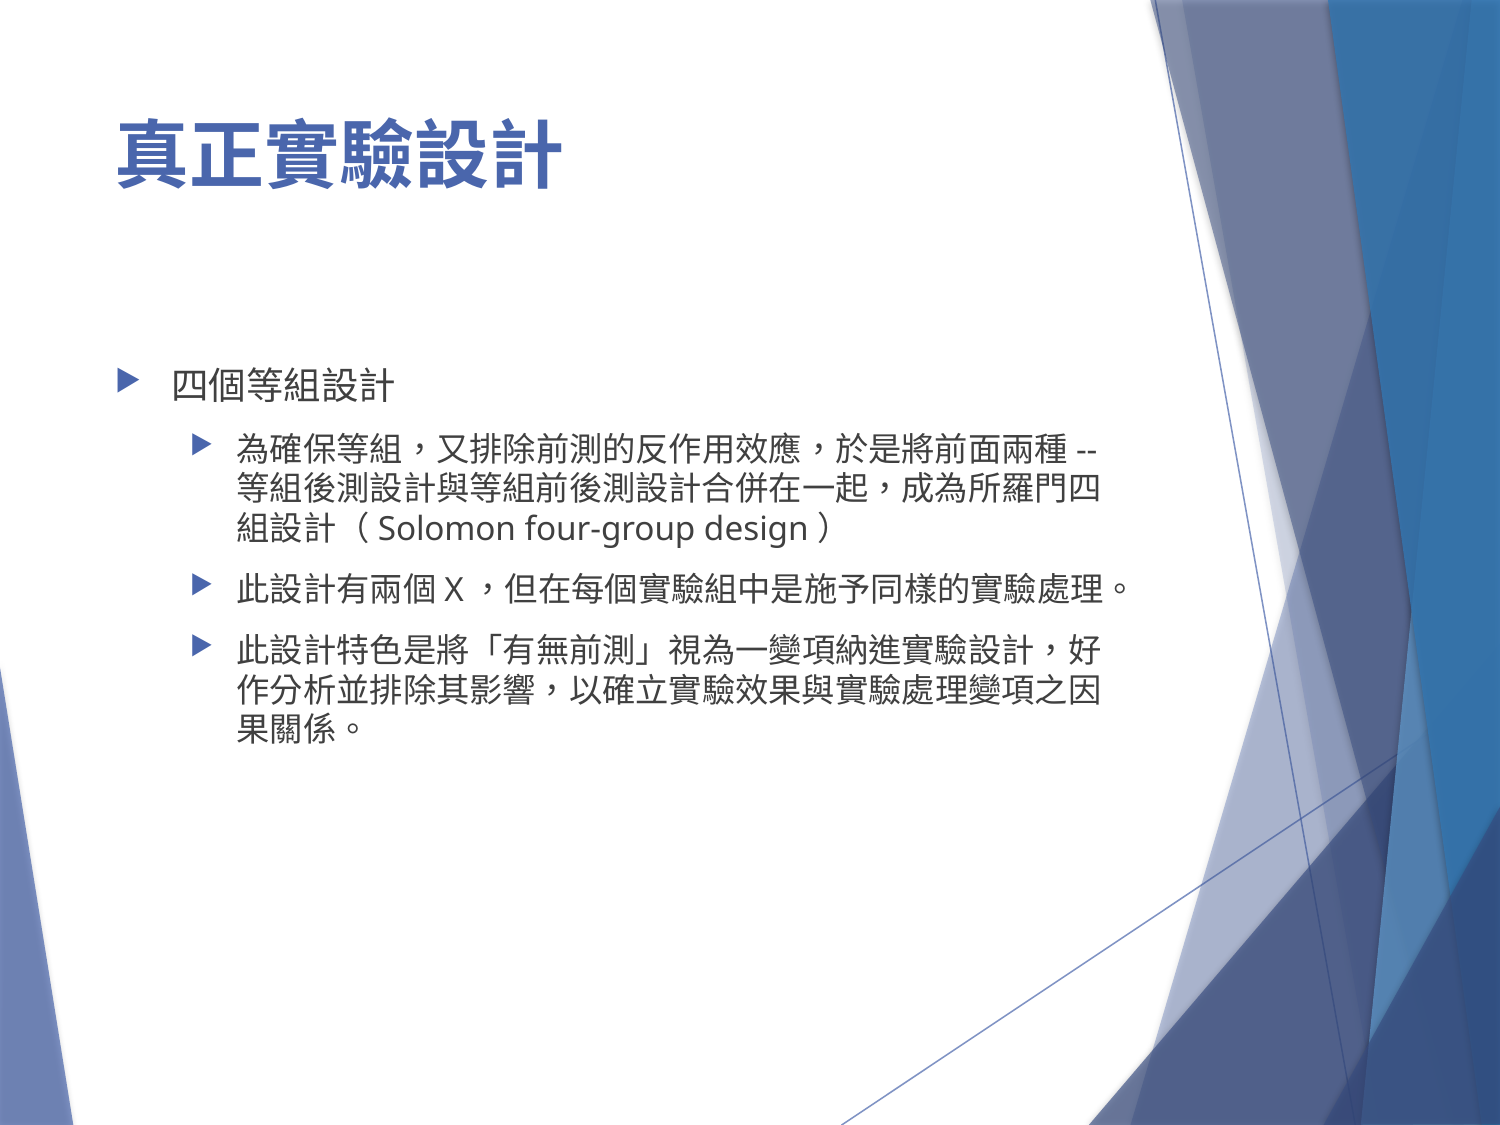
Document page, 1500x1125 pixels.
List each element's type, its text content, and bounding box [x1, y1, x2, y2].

list 四個等組設計 為確保等組，又排除前測的反作用效應，於是將前面兩種--等組後測設計與等組前後測設計合併在一起，成為所羅門四組設計（Solomon four-group design） 此設計有兩個X，但在每個實驗組中是施予同樣的實驗處理。 此設計特色是將「有無前測」視為一變項納進實驗設計，好作分析並排除其影響，以確立實驗效果與實驗處理變項之因果關係。 [99, 354, 1142, 992]
title 真正實驗設計 [99, 99, 1142, 317]
